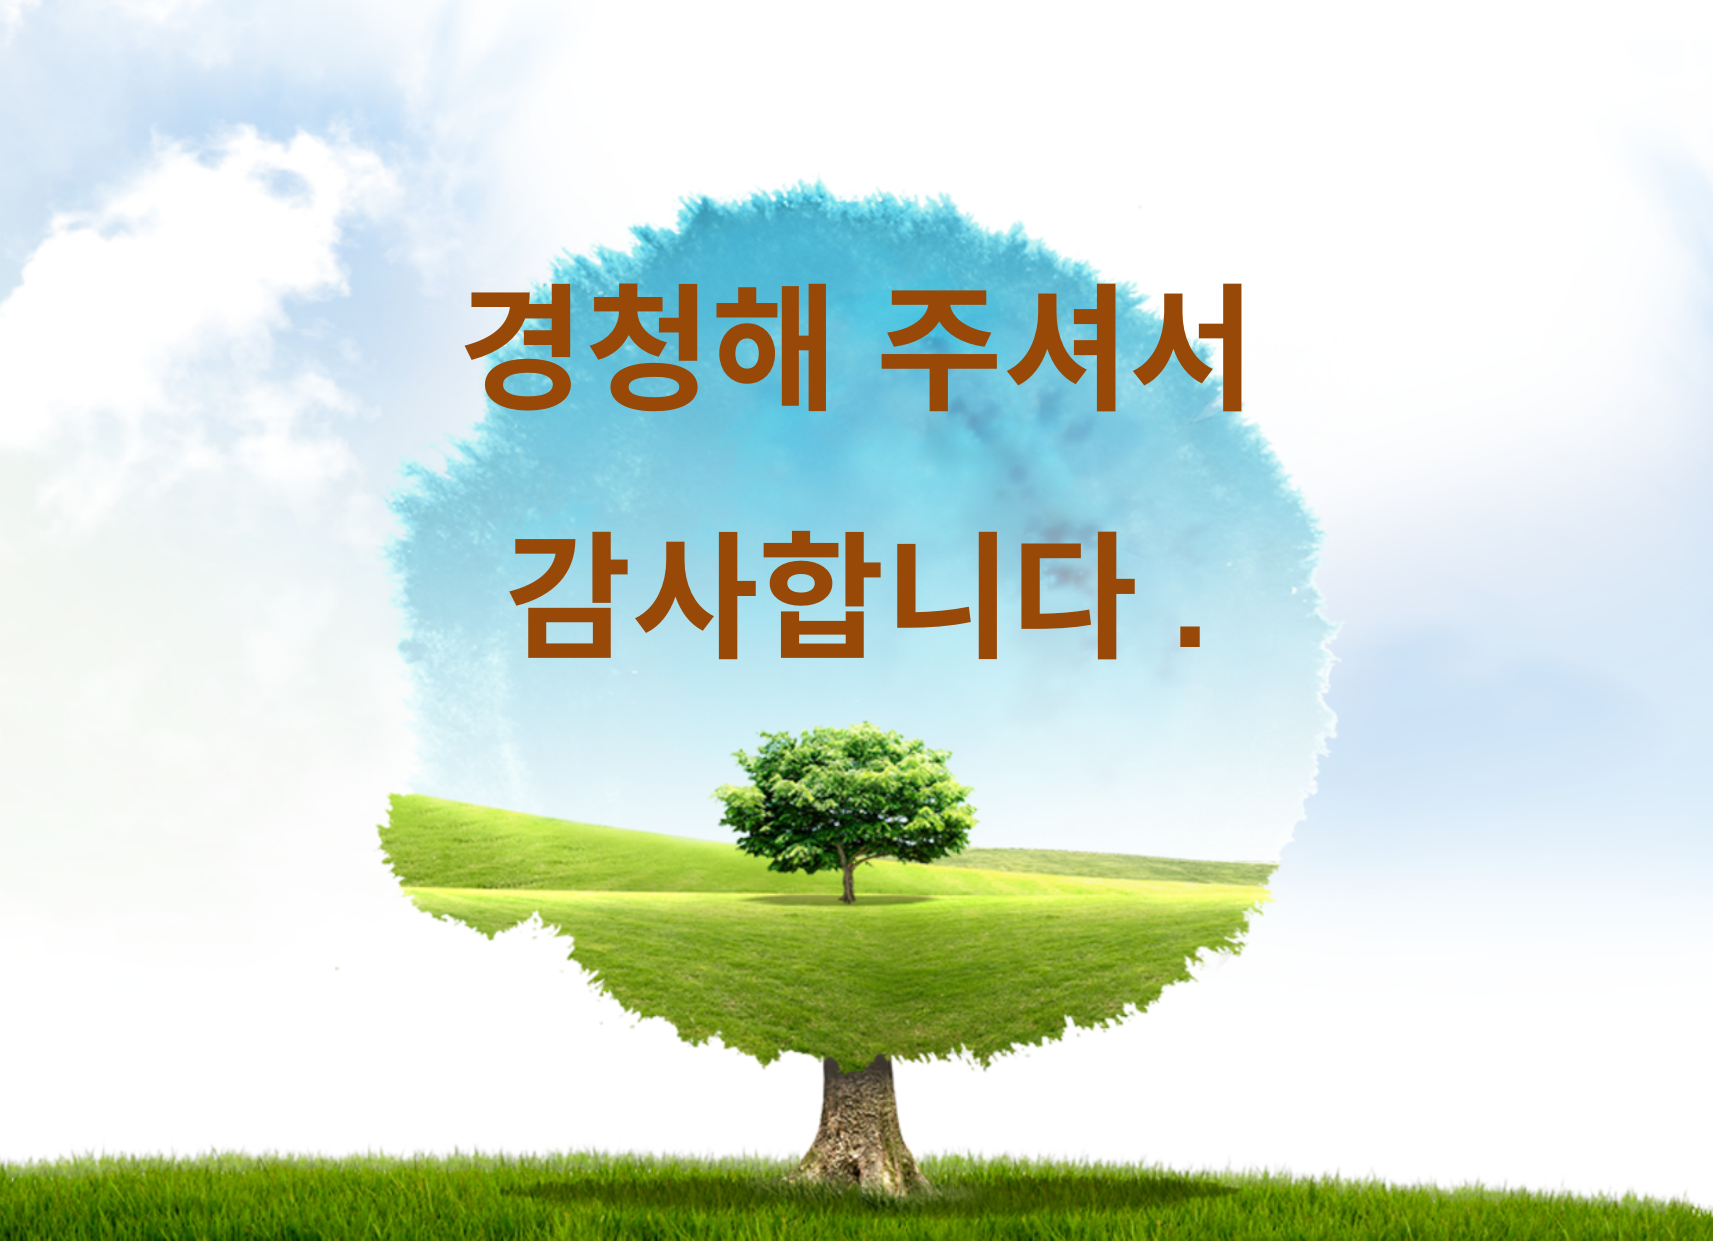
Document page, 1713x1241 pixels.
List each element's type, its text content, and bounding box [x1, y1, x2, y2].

picture [0, 0, 1713, 1241]
text_box 경청해 주셔서 감사합니다. [441, 171, 1274, 683]
